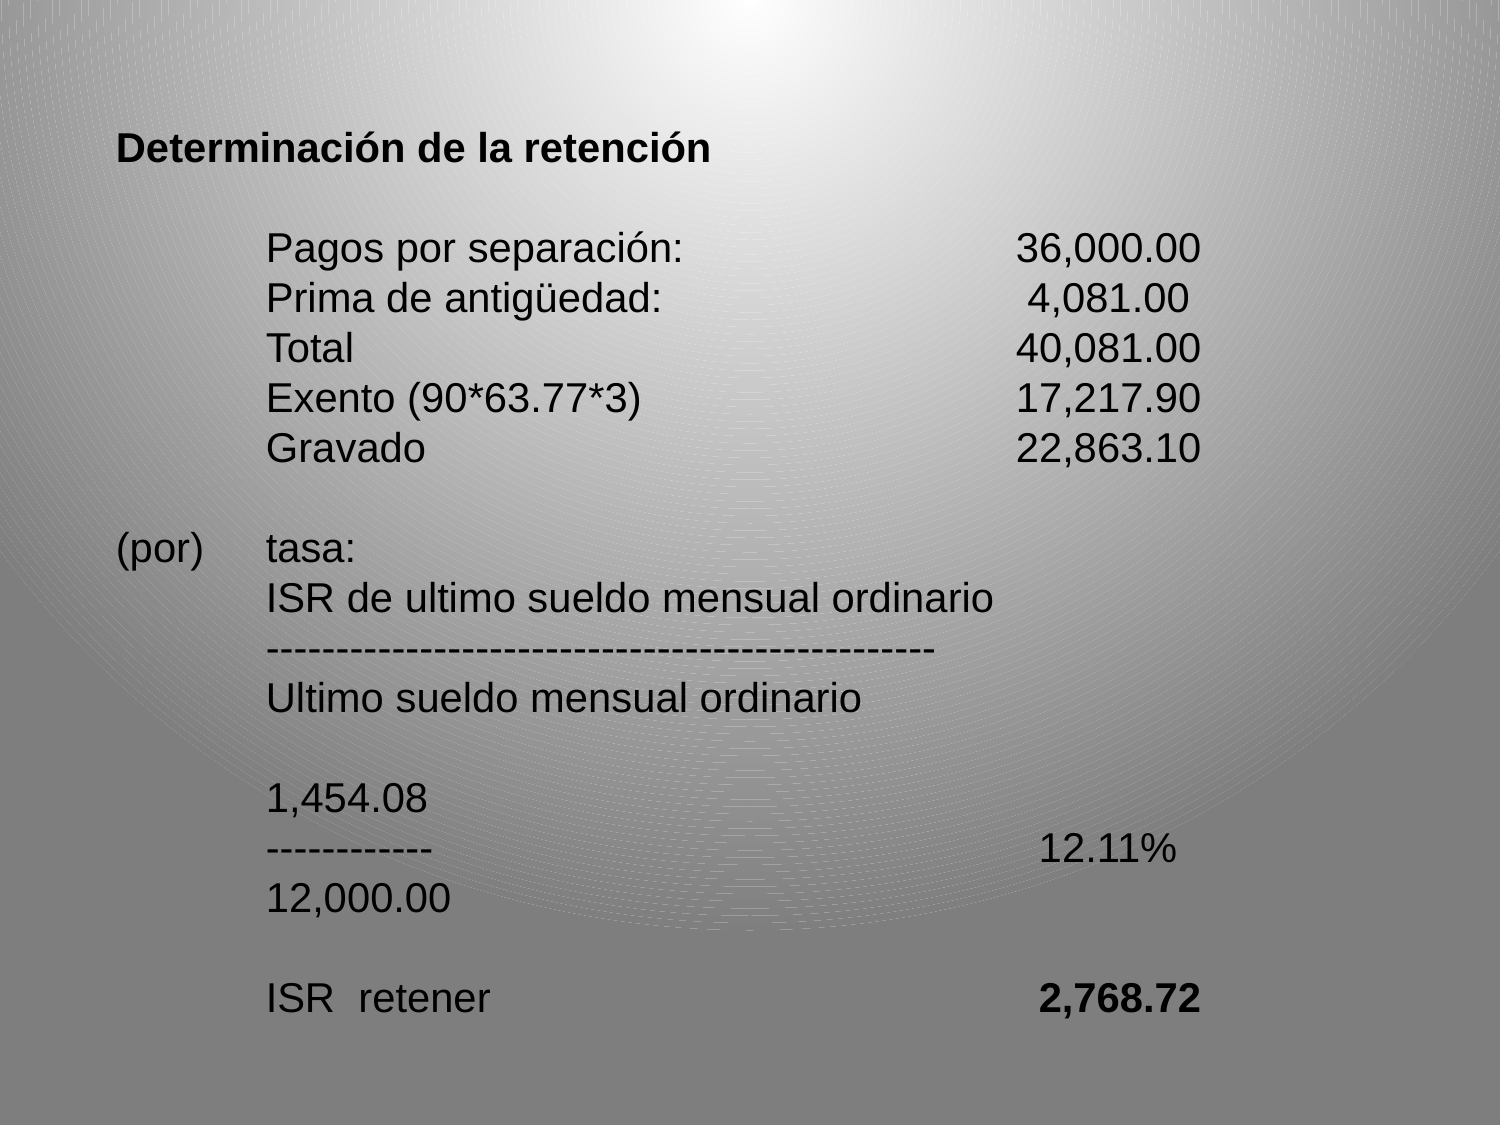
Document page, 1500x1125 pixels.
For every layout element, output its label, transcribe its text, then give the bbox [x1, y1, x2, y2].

text_box Determinación de la retención Pagos por separación: 36,000.00 Prima de antigüedad: 4,081.00 Total 40,081.00 Exento (90*63.77*3) 17,217.90 Gravado 22,863.10 (por) tasa: ISR de ultimo sueldo mensual ordinario ------------------------------------------------ Ultimo sueldo mensual ordinario 1,454.08 ------------ 12.11% 12,000.00 ISR retener 2,768.72 [101, 113, 1413, 1119]
